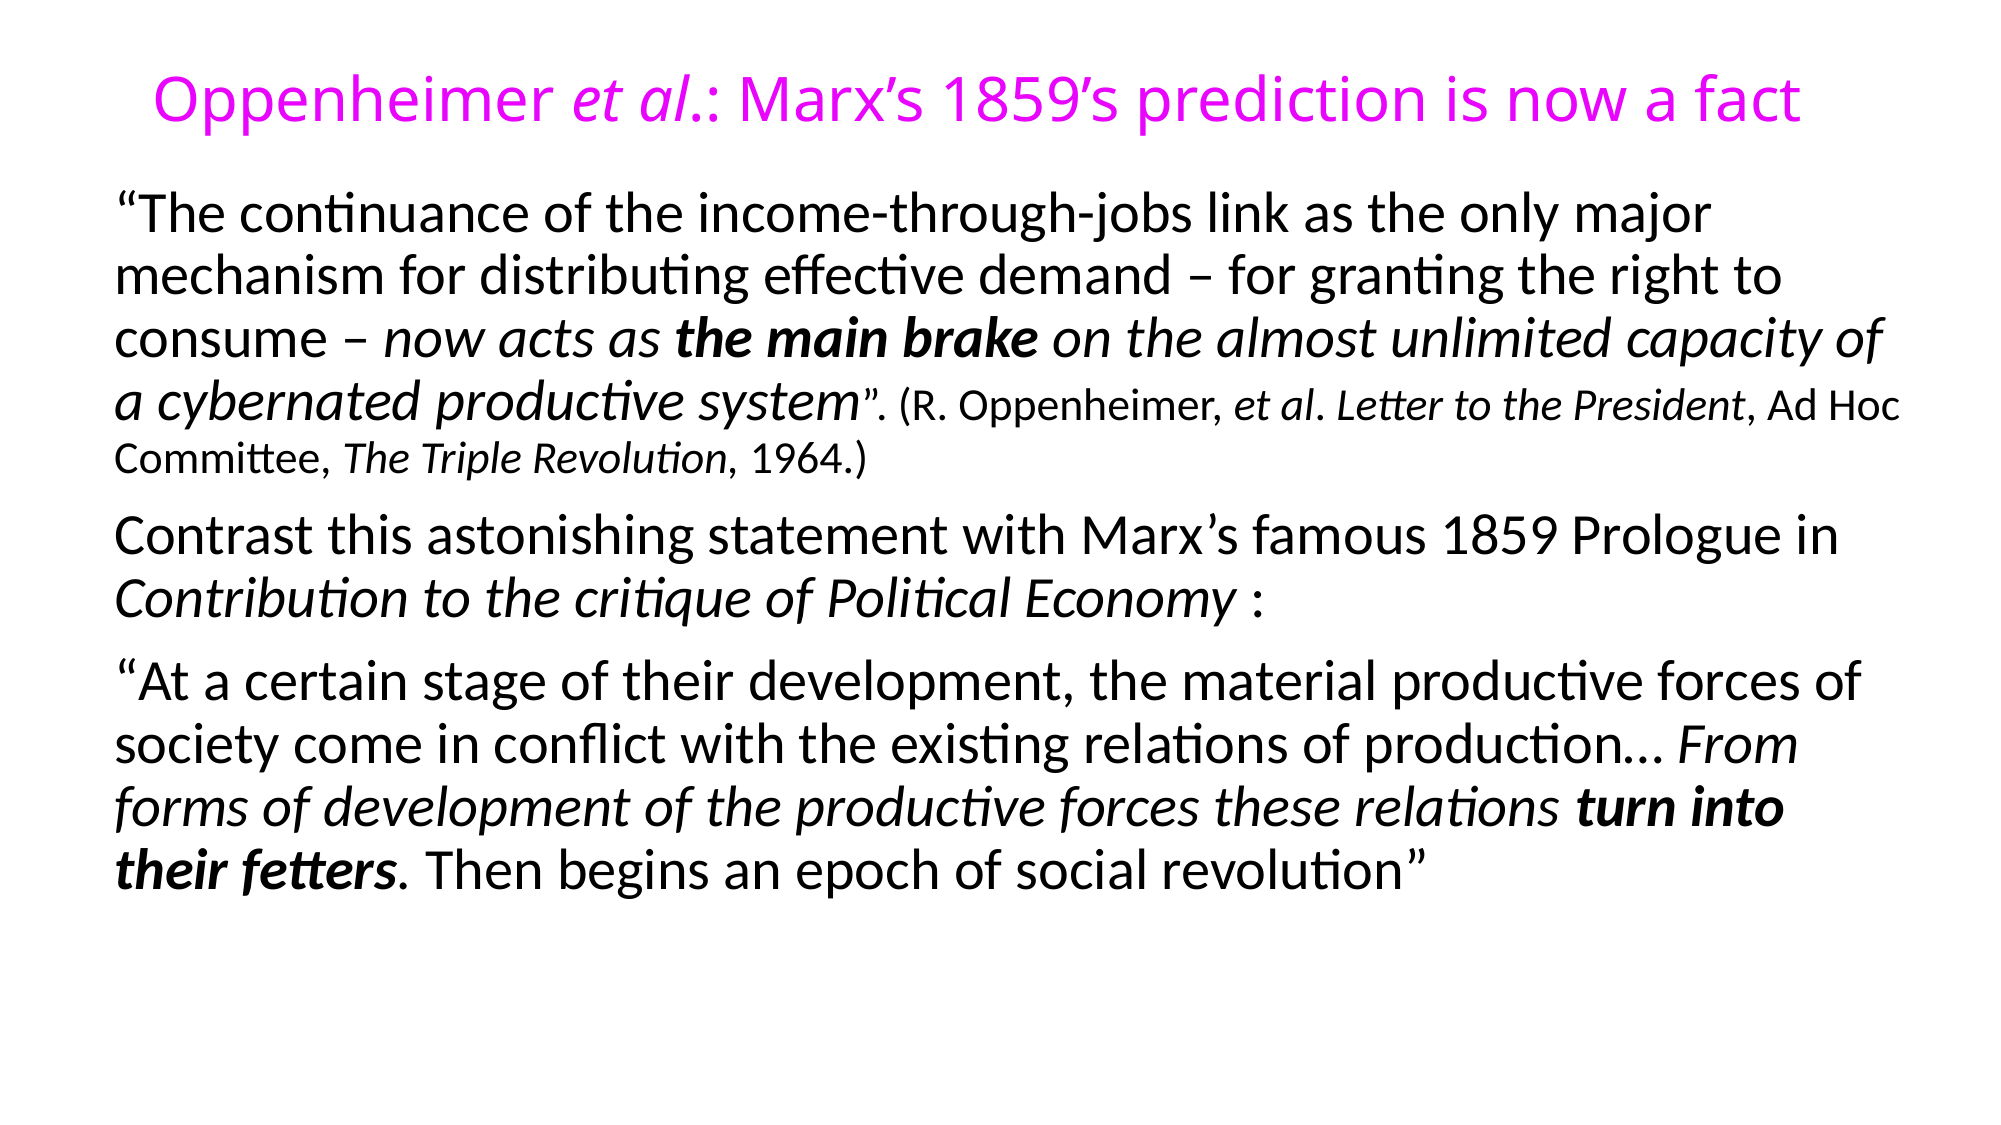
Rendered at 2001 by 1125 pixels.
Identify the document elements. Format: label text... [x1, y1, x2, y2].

list “The continuance of the income-through-jobs link as the only major mechanism for distributing effective demand – for granting the right to consume – now acts as the main brake on the almost unlimited capacity of a cybernated productive system”. (R. Oppenheimer, et al. Letter to the President, Ad Hoc Committee, The Triple Revolution, 1964.) Contrast this astonishing statement with Marx’s famous 1859 Prologue in Contribution to the critique of Political Economy : “At a certain stage of their development, the material productive forces of society come in conflict with the existing relations of production… From forms of development of the productive forces these relations turn into their fetters. Then begins an epoch of social revolution” [99, 174, 1926, 1058]
title Oppenheimer et al.: Marx’s 1859’s prediction is now a fact [137, 29, 1863, 174]
